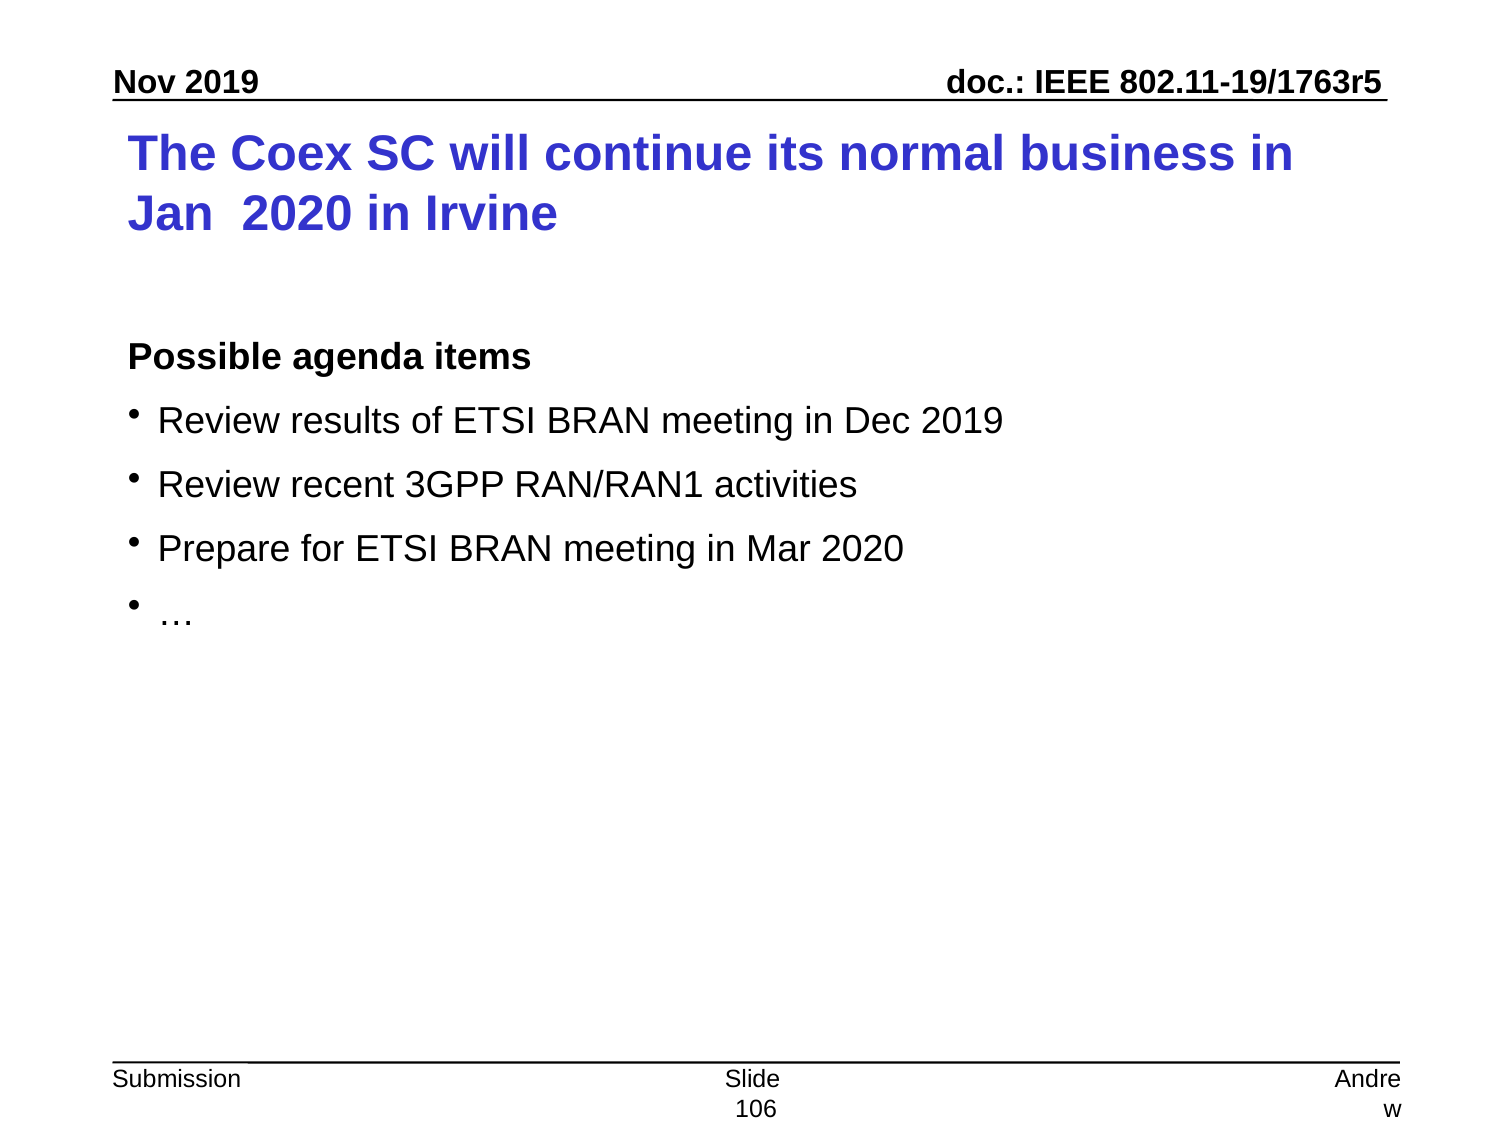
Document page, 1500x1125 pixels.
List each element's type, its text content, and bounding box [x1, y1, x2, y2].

list Possible agenda items Review results of ETSI BRAN meeting in Dec 2019 Review recent 3GPP RAN/RAN1 activities Prepare for ETSI BRAN meeting in Mar 2020 … [112, 324, 1388, 1000]
title The Coex SC will continue its normal business in Jan 2020 in Irvine [112, 112, 1388, 288]
footer Andrew Myles, Cisco [1320, 1061, 1402, 1093]
slide_number Slide 106 [709, 1061, 803, 1093]
